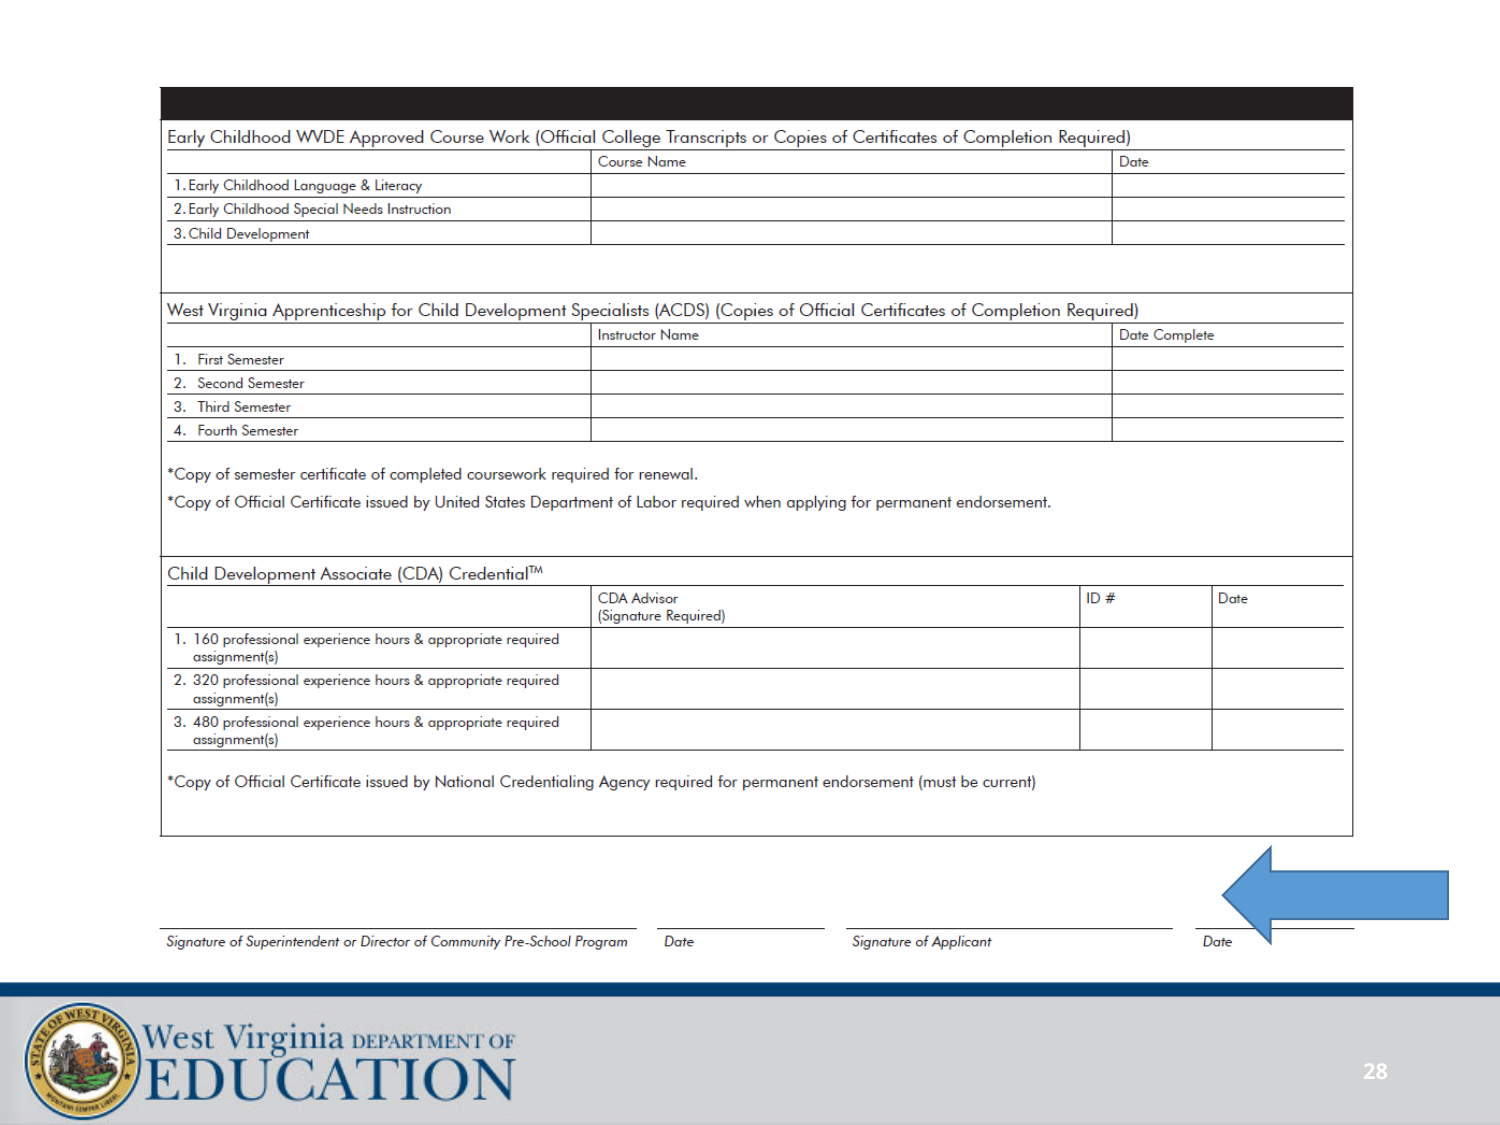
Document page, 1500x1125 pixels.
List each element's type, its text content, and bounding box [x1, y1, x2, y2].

picture [0, 0, 1500, 1125]
slide_number 28 [1303, 1042, 1448, 1103]
text_box [1391, 870, 1449, 921]
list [120, 30, 1391, 969]
